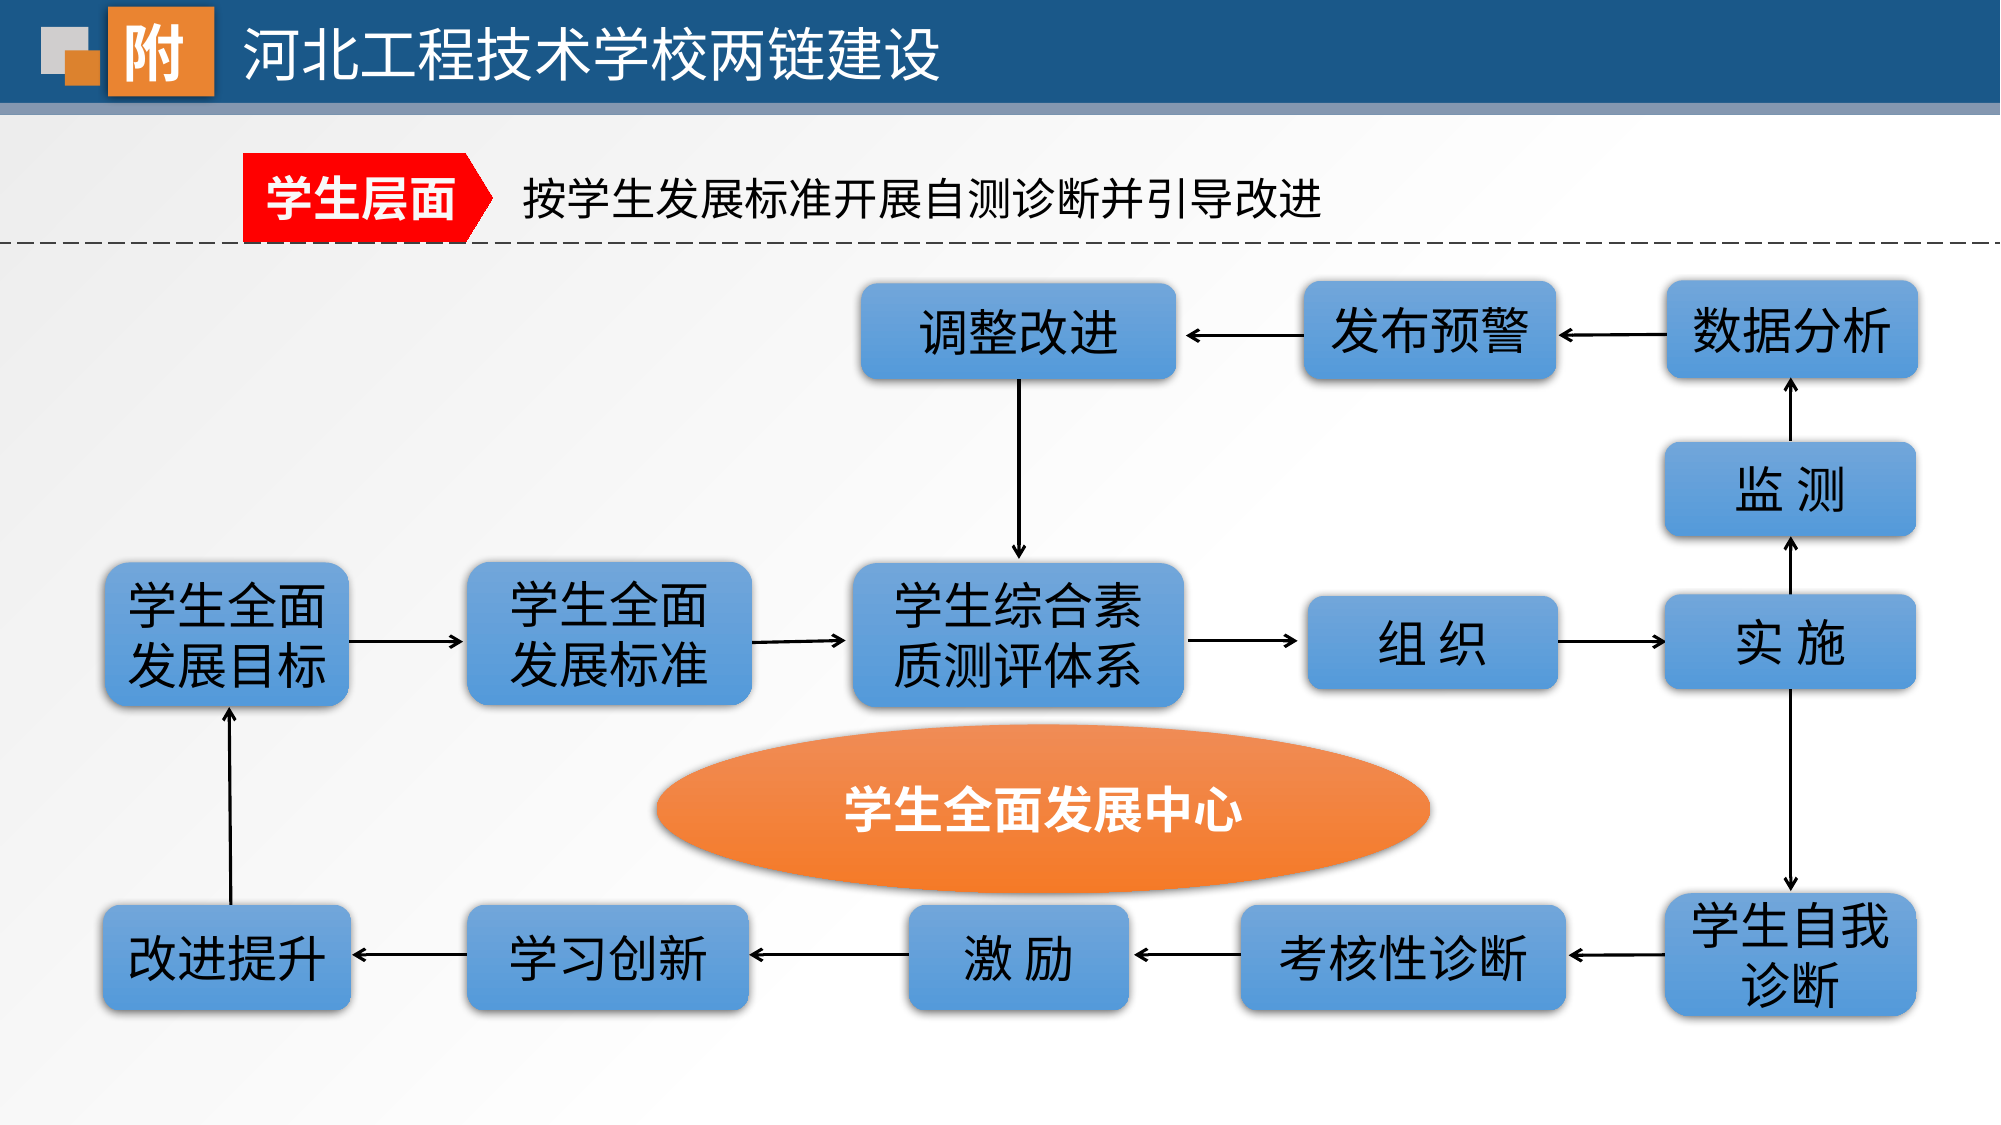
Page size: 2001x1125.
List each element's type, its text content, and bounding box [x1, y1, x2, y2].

text_box 河北工程技术学校两链建设 [161, 10, 1024, 108]
text_box 学生层面 [243, 153, 493, 242]
text_box 组 织 [1308, 595, 1559, 690]
text_box 学生全面发展中心 [656, 724, 1431, 894]
text_box 发布预警 [1304, 280, 1557, 379]
text_box 学生全面发展目标 [105, 562, 350, 707]
text_box 监 测 [1664, 441, 1917, 537]
text_box 附 [108, 6, 215, 97]
text_box 激 励 [908, 904, 1130, 1011]
text_box [40, 26, 89, 75]
text_box 实 施 [1664, 594, 1917, 689]
text_box 按学生发展标准开展自测诊断并引导改进 [507, 163, 1339, 232]
text_box 学生全面发展标准 [467, 561, 753, 706]
text_box 学生自我 诊断 [1664, 893, 1917, 1017]
text_box [0, 102, 2000, 116]
text_box [64, 49, 99, 87]
text_box [0, 0, 2000, 102]
text_box 学习创新 [467, 904, 750, 1011]
text_box 改进提升 [103, 904, 352, 1011]
text_box 学生综合素质测评体系 [853, 563, 1185, 707]
text_box 数据分析 [1666, 280, 1919, 379]
text_box 调整改进 [861, 283, 1177, 379]
text_box 考核性诊断 [1240, 904, 1566, 1011]
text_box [719, 640, 846, 644]
